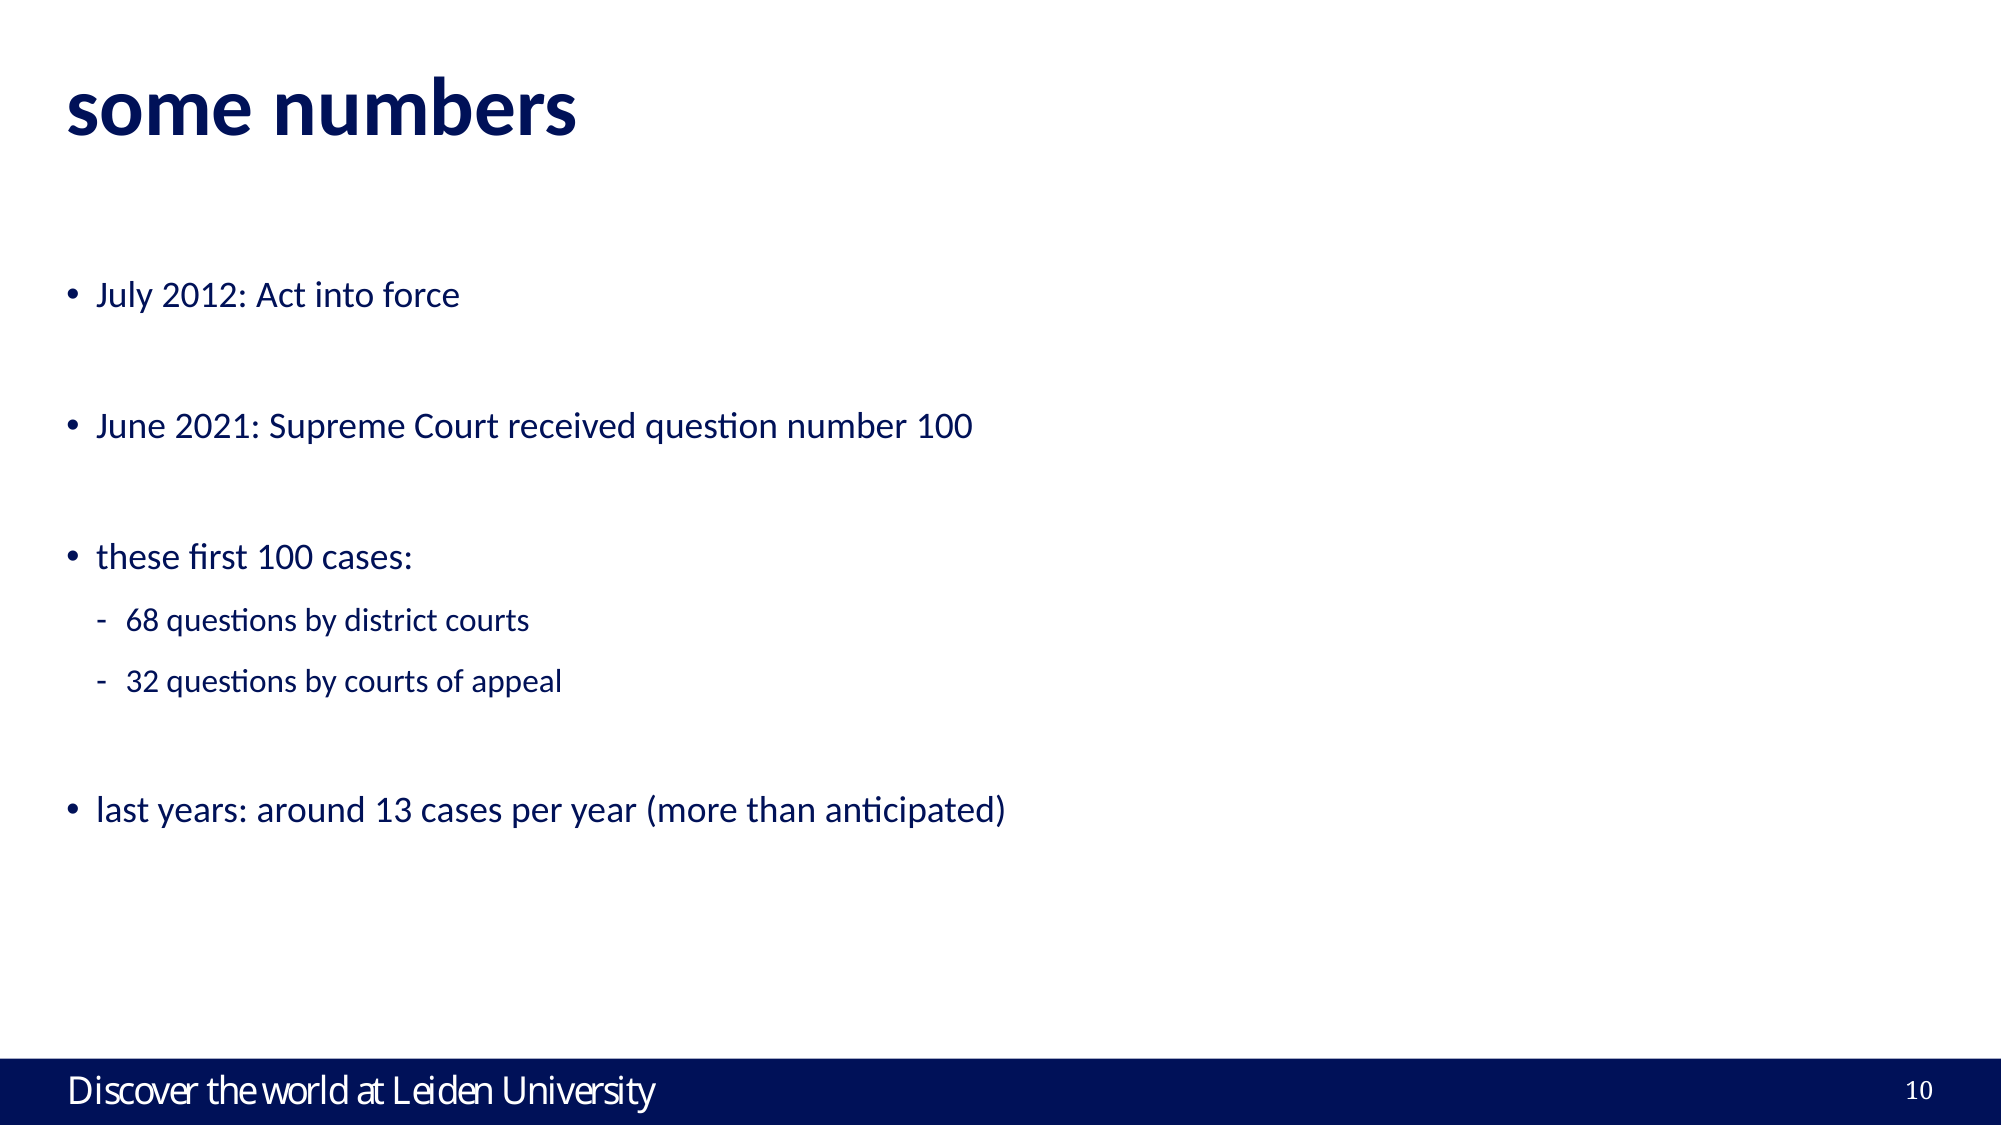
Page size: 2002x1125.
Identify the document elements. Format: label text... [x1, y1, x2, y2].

title some numbers [66, 66, 1935, 138]
slide_number 10 [1498, 1061, 1949, 1122]
list July 2012: Act into force June 2021: Supreme Court received question number 100 these first 100 cases: 68 questions by district courts 32 questions by courts of appeal last years: around 13 cases per year (more than anticipated) [66, 205, 1935, 993]
